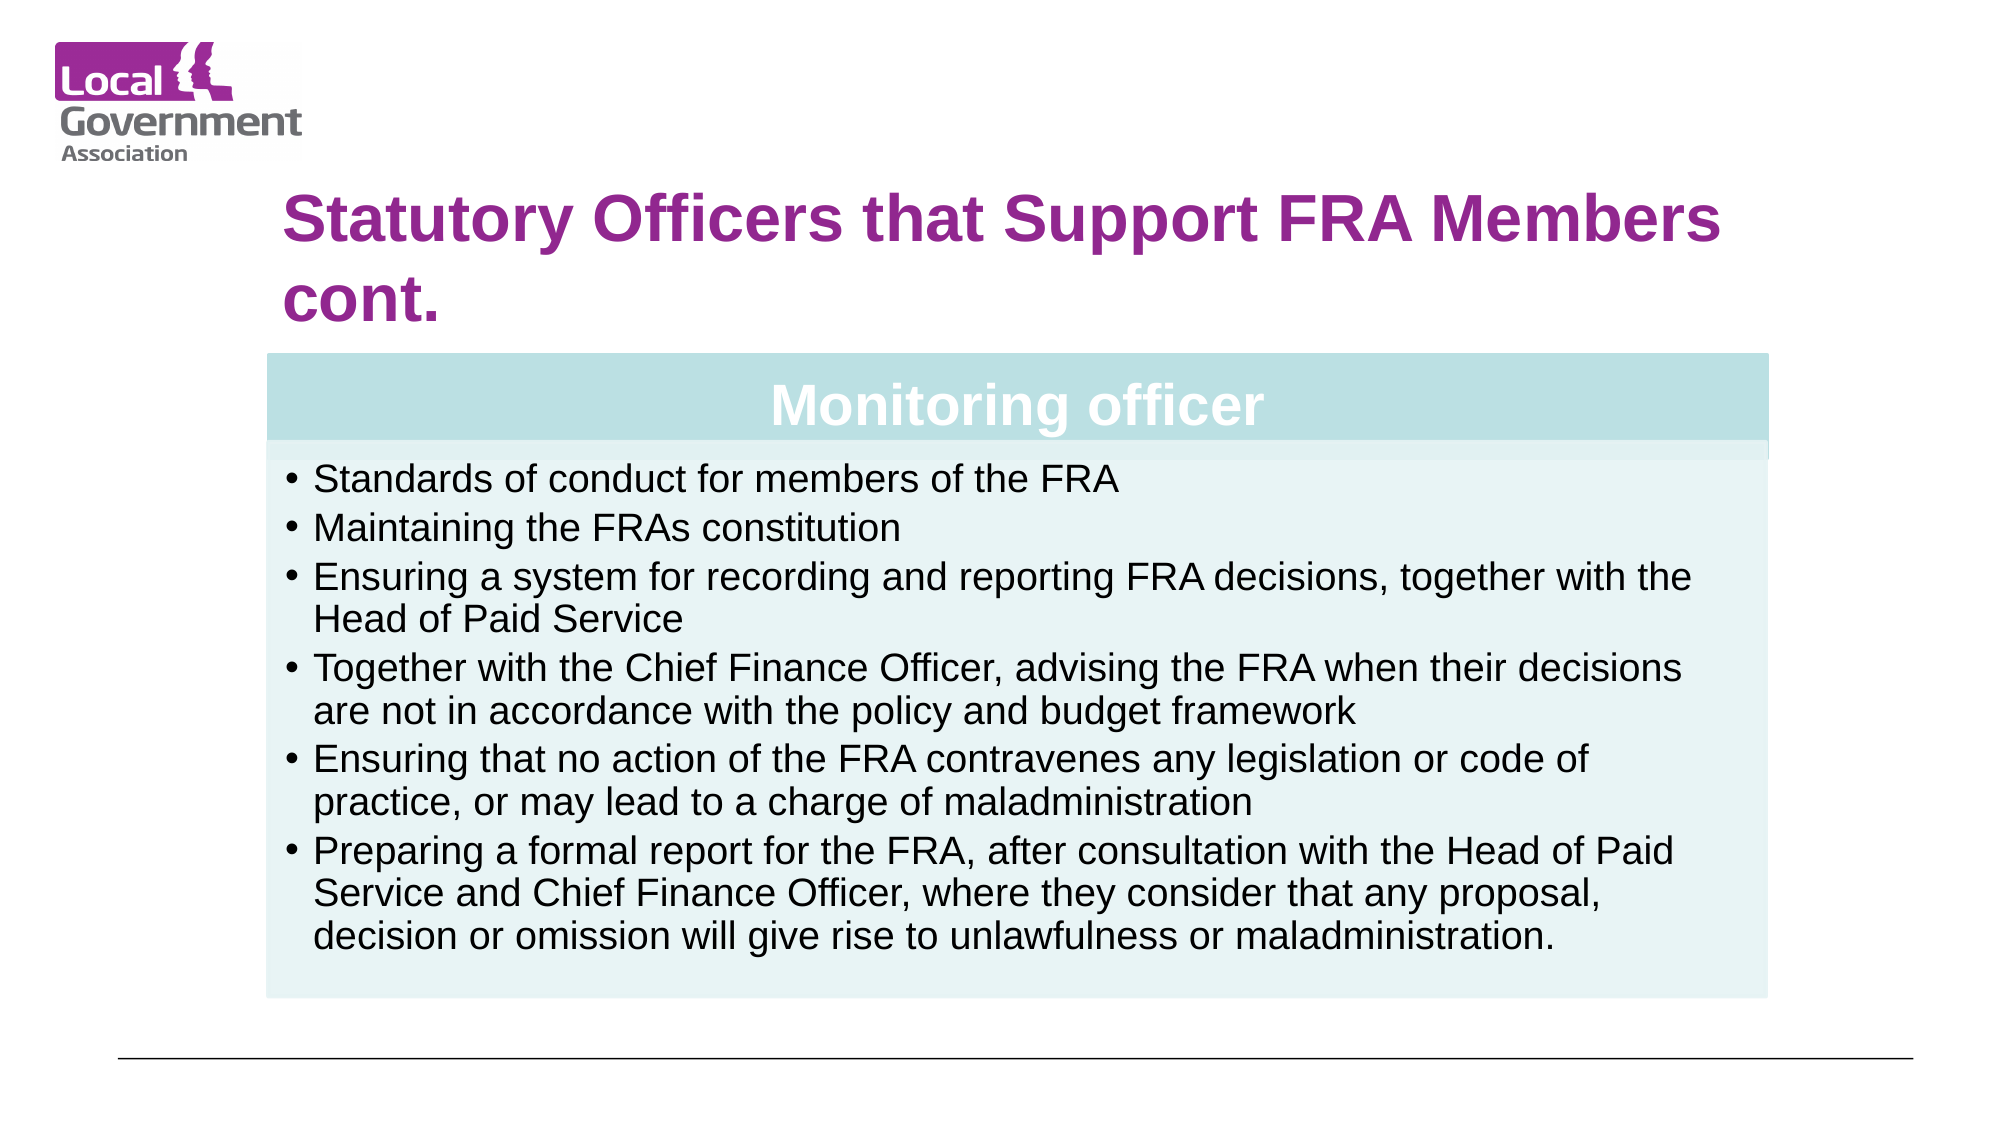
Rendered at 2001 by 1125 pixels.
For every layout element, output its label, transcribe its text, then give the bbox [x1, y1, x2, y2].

title Statutory Officers that Support FRA Members cont. [267, 207, 1805, 302]
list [266, 282, 1768, 1046]
picture [55, 42, 302, 161]
